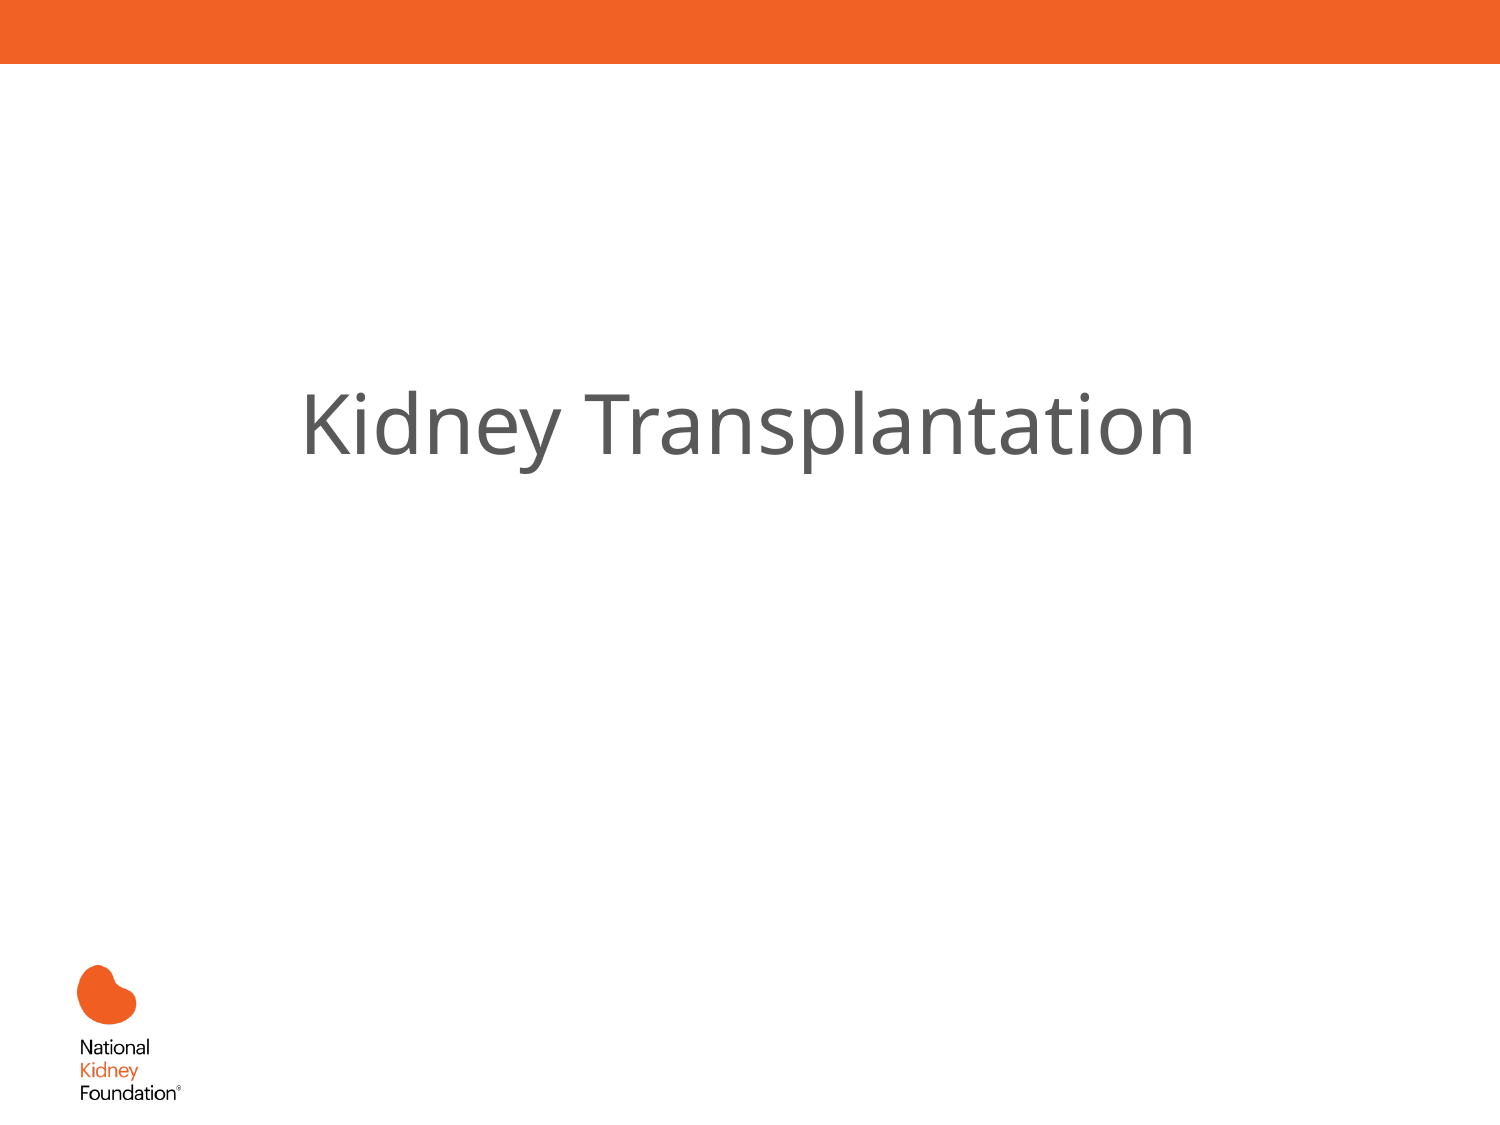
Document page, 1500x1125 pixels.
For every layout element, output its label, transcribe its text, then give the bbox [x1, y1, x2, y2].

picture [77, 965, 181, 1100]
title Kidney Transplantation [140, 371, 1358, 597]
